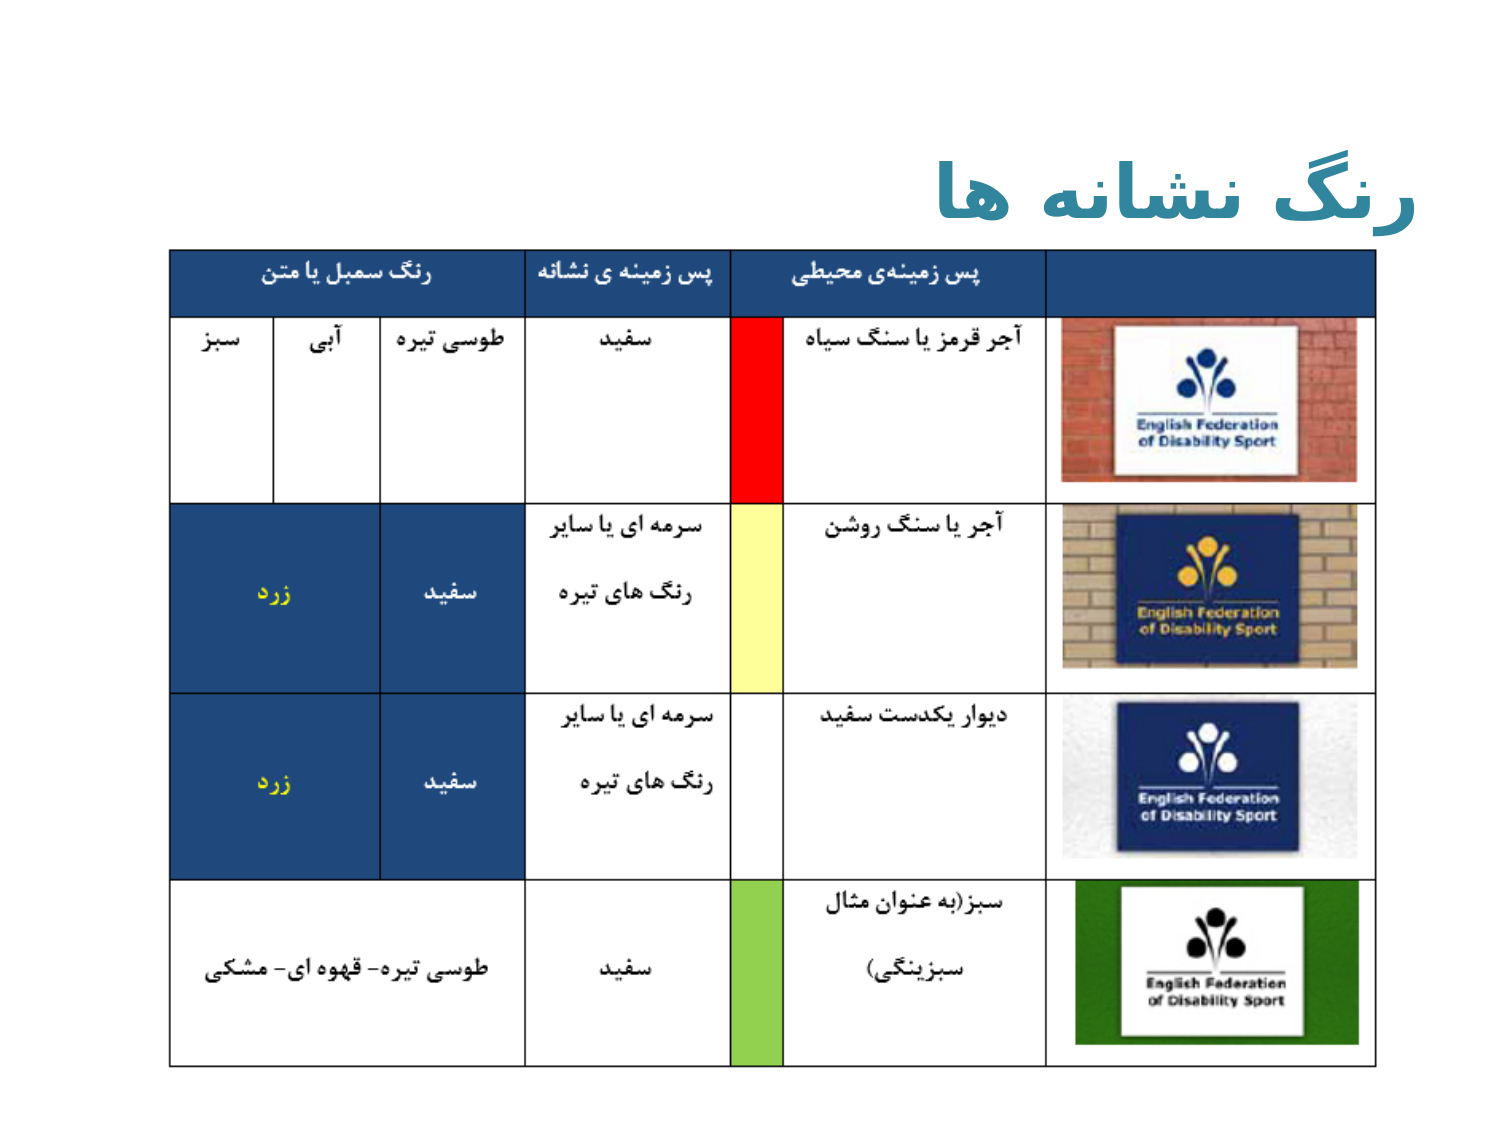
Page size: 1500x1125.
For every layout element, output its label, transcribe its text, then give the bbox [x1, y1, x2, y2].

text_box رنگ نشانه ها [230, 95, 1436, 283]
picture [147, 243, 1399, 1084]
